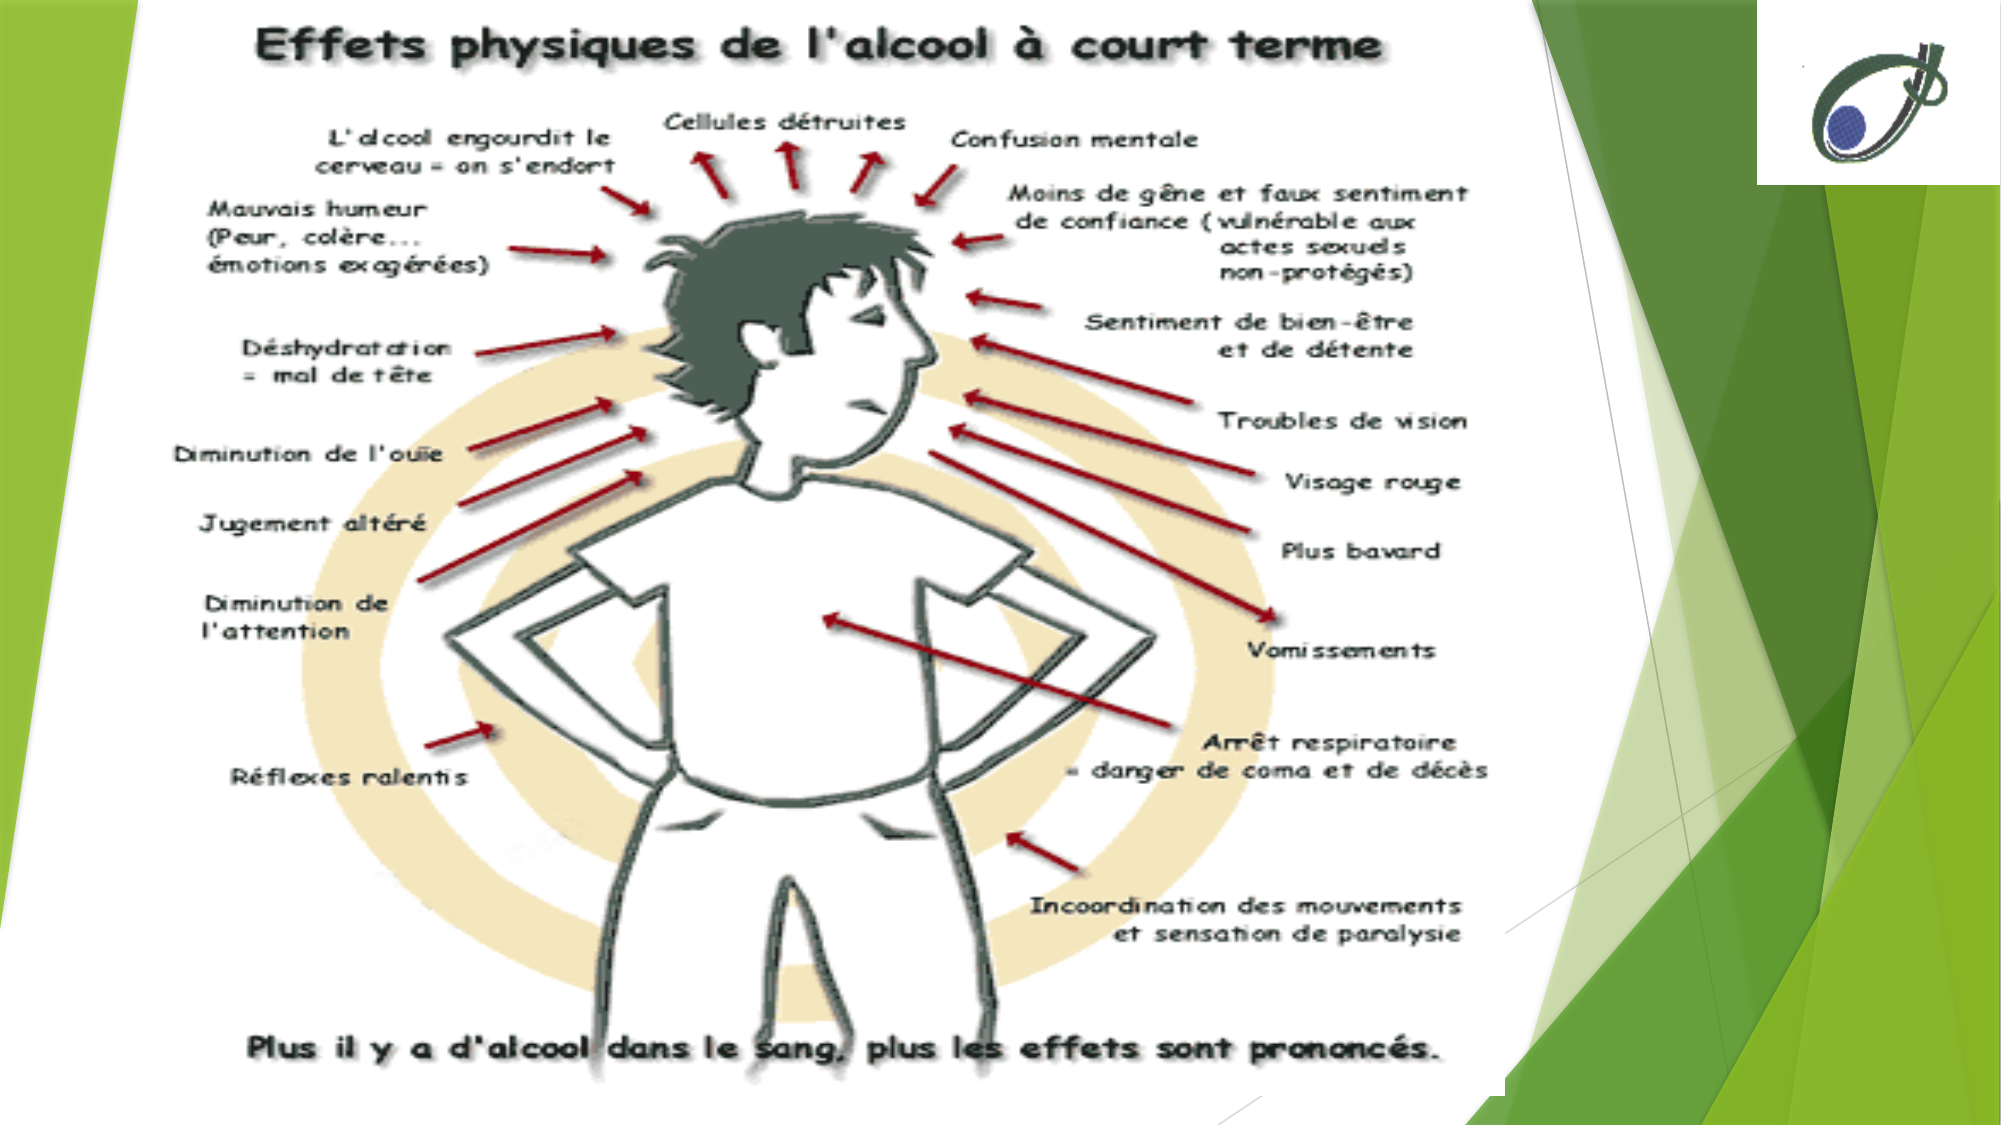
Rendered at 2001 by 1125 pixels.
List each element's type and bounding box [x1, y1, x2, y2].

picture [143, 0, 1505, 1096]
picture [1756, 0, 2000, 185]
